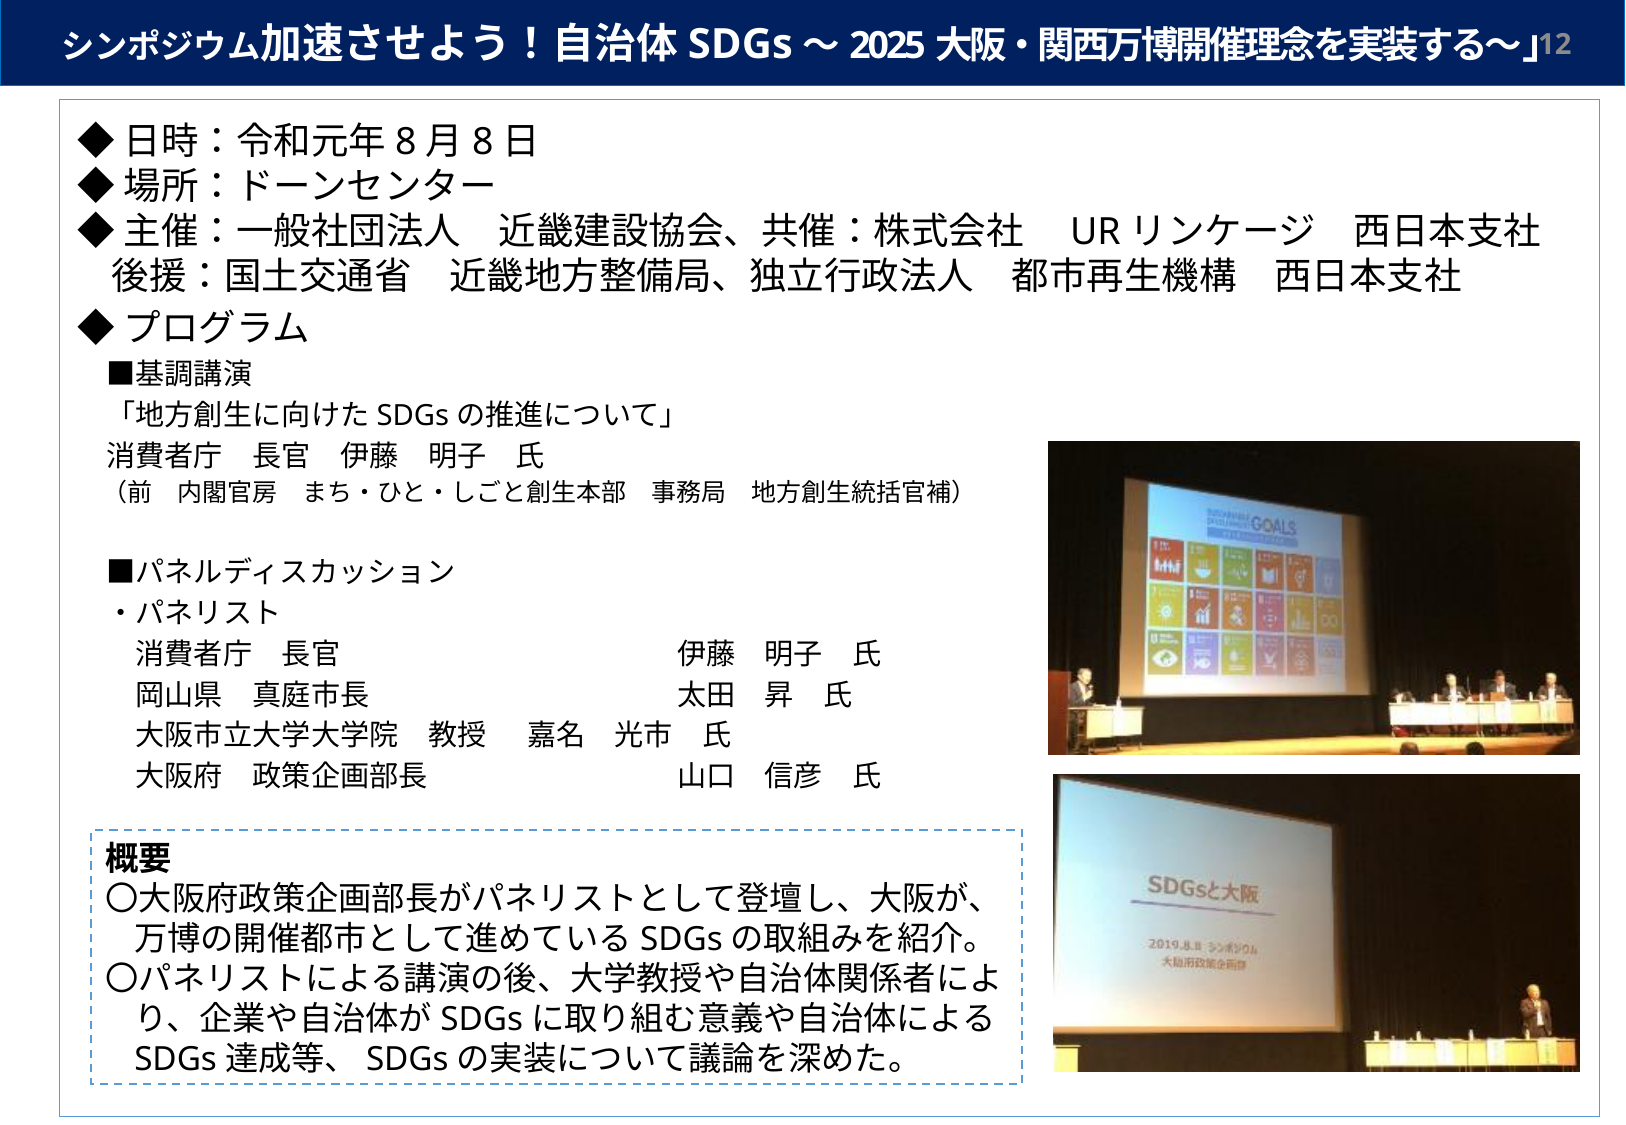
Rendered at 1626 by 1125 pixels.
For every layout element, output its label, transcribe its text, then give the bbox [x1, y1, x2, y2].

text_box シンポジウム加速させよう！自治体SDGs～2025大阪・関西万博開催理念を実装する～」 [0, 0, 1625, 86]
picture [1053, 774, 1580, 1073]
slide_number 11 [1495, 15, 1614, 76]
text_box ◆日時：令和元年8月8日 ◆場所：ドーンセンター ◆主催：一般社団法人 近畿建設協会、共催：株式会社 URリンケージ 西日本支社 後援：国土交通省 近畿地方整備局、独立行政法人 都市再生機構 西日本支社 ◆プログラム ■基調講演 「地方創生に向けたSDGsの推進について」 消費者庁 長官 伊藤 明子 氏 （前 内閣官房 まち・ひと・しごと創生本部 事務局 地方創生統括官補） ■パネルディスカッション ・パネリスト 消費者庁 長官 伊藤 明子 氏 岡山県 真庭市長 太田 昇 氏 大阪市立大学大学院 教授 嘉名 光市 氏 大阪府 政策企画部長 山口 信彦 氏 [58, 98, 1600, 1117]
text_box 概要 〇大阪府政策企画部長がパネリストとして登壇し、大阪が、万博の開催都市として進めているSDGsの取組みを紹介。 〇パネリストによる講演の後、大学教授や自治体関係者により、企業や自治体がSDGsに取り組む意義や自治体によるSDGs達成等、SDGsの実装について議論を深めた。 [90, 829, 1023, 1085]
picture [1048, 441, 1580, 755]
